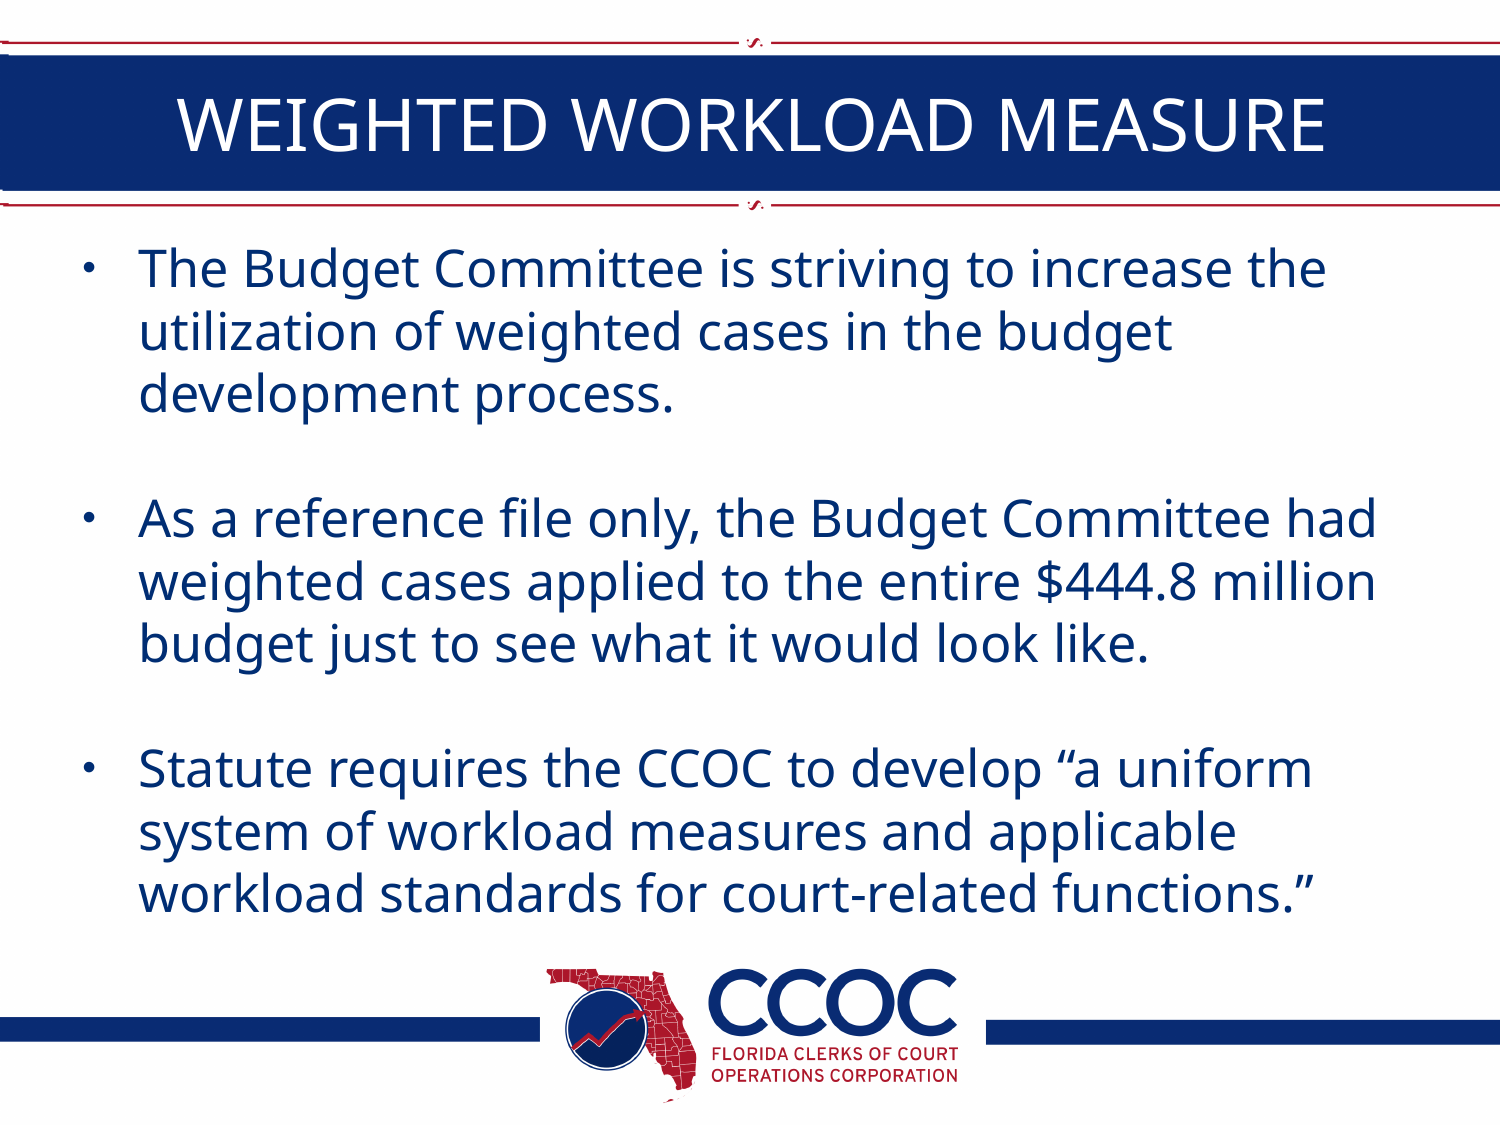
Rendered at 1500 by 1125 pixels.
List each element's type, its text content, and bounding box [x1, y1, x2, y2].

list The Budget Committee is striving to increase the utilization of weighted cases in the budget development process. As a reference file only, the Budget Committee had weighted cases applied to the entire $444.8 million budget just to see what it would look like. Statute requires the CCOC to develop “a uniform system of workload measures and applicable workload standards for court-related functions.” [67, 228, 1439, 950]
picture [0, 0, 1500, 1125]
title WEIGHTED WORKLOAD MEASURE [66, 55, 1440, 189]
